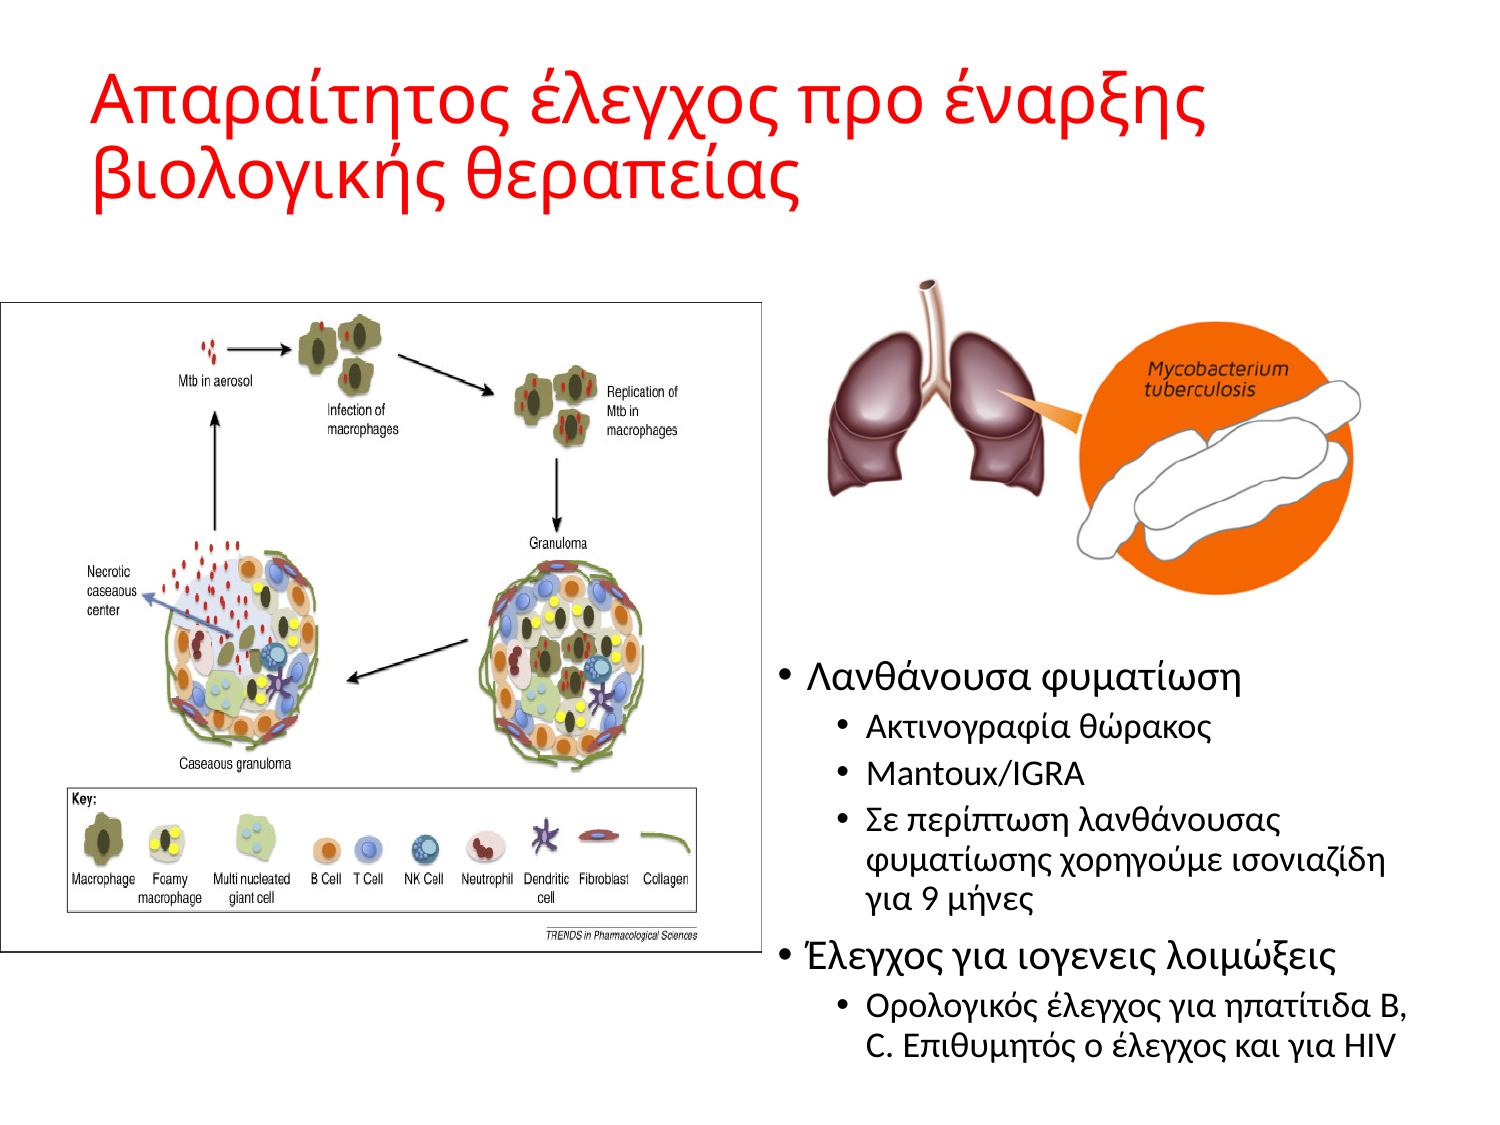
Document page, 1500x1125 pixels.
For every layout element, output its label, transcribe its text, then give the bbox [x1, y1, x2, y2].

picture [0, 302, 762, 953]
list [808, 262, 1380, 621]
title Απαραίτητος έλεγχος προ έναρξης βιολογικής θεραπείας [75, 45, 1425, 233]
list Λανθάνουσα φυματίωση Ακτινογραφία θώρακος Mantoux/IGRA Σε περίπτωση λανθάνουσας φυματίωσης χορηγούμε ισονιαζίδη για 9 μήνες Έλεγχος για ιογενεις λοιμώξεις Ορολογικός έλεγχος για ηπατίτιδα B, C. Επιθυμητός ο έλεγχος και για HIV [762, 646, 1425, 1080]
